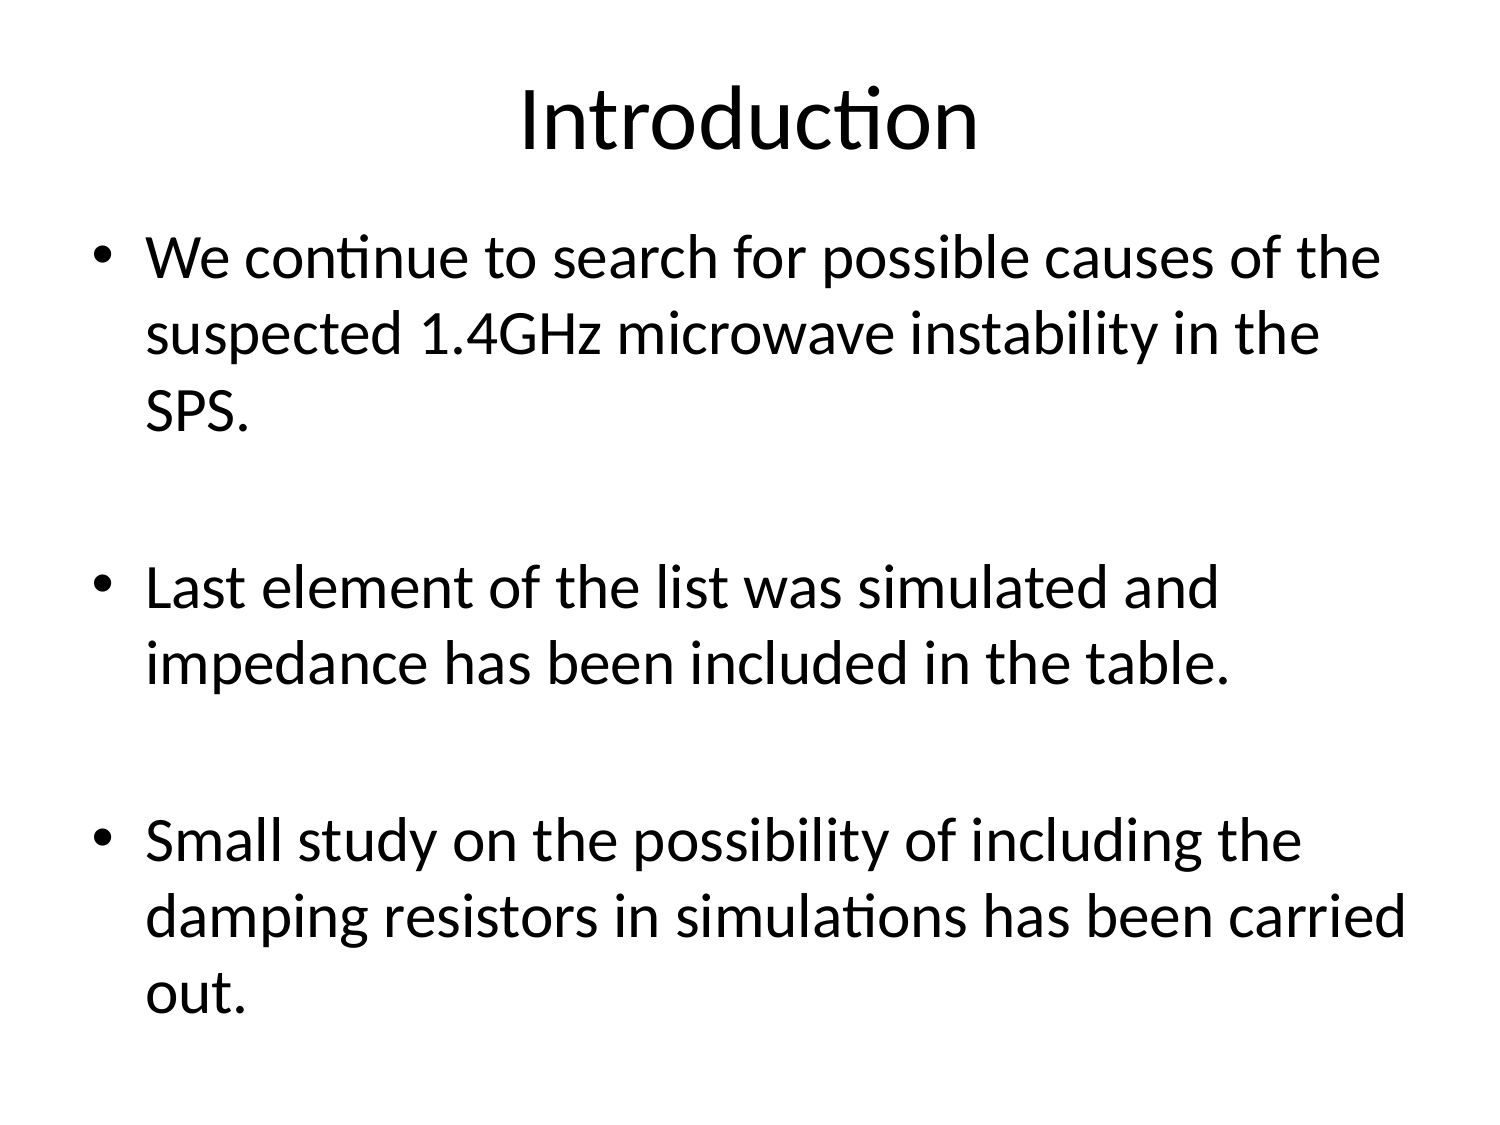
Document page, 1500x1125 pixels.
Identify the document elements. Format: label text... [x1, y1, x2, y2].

list We continue to search for possible causes of the suspected 1.4GHz microwave instability in the SPS. Last element of the list was simulated and impedance has been included in the table. Small study on the possibility of including the damping resistors in simulations has been carried out. [76, 208, 1427, 1035]
title Introduction [75, 19, 1425, 207]
